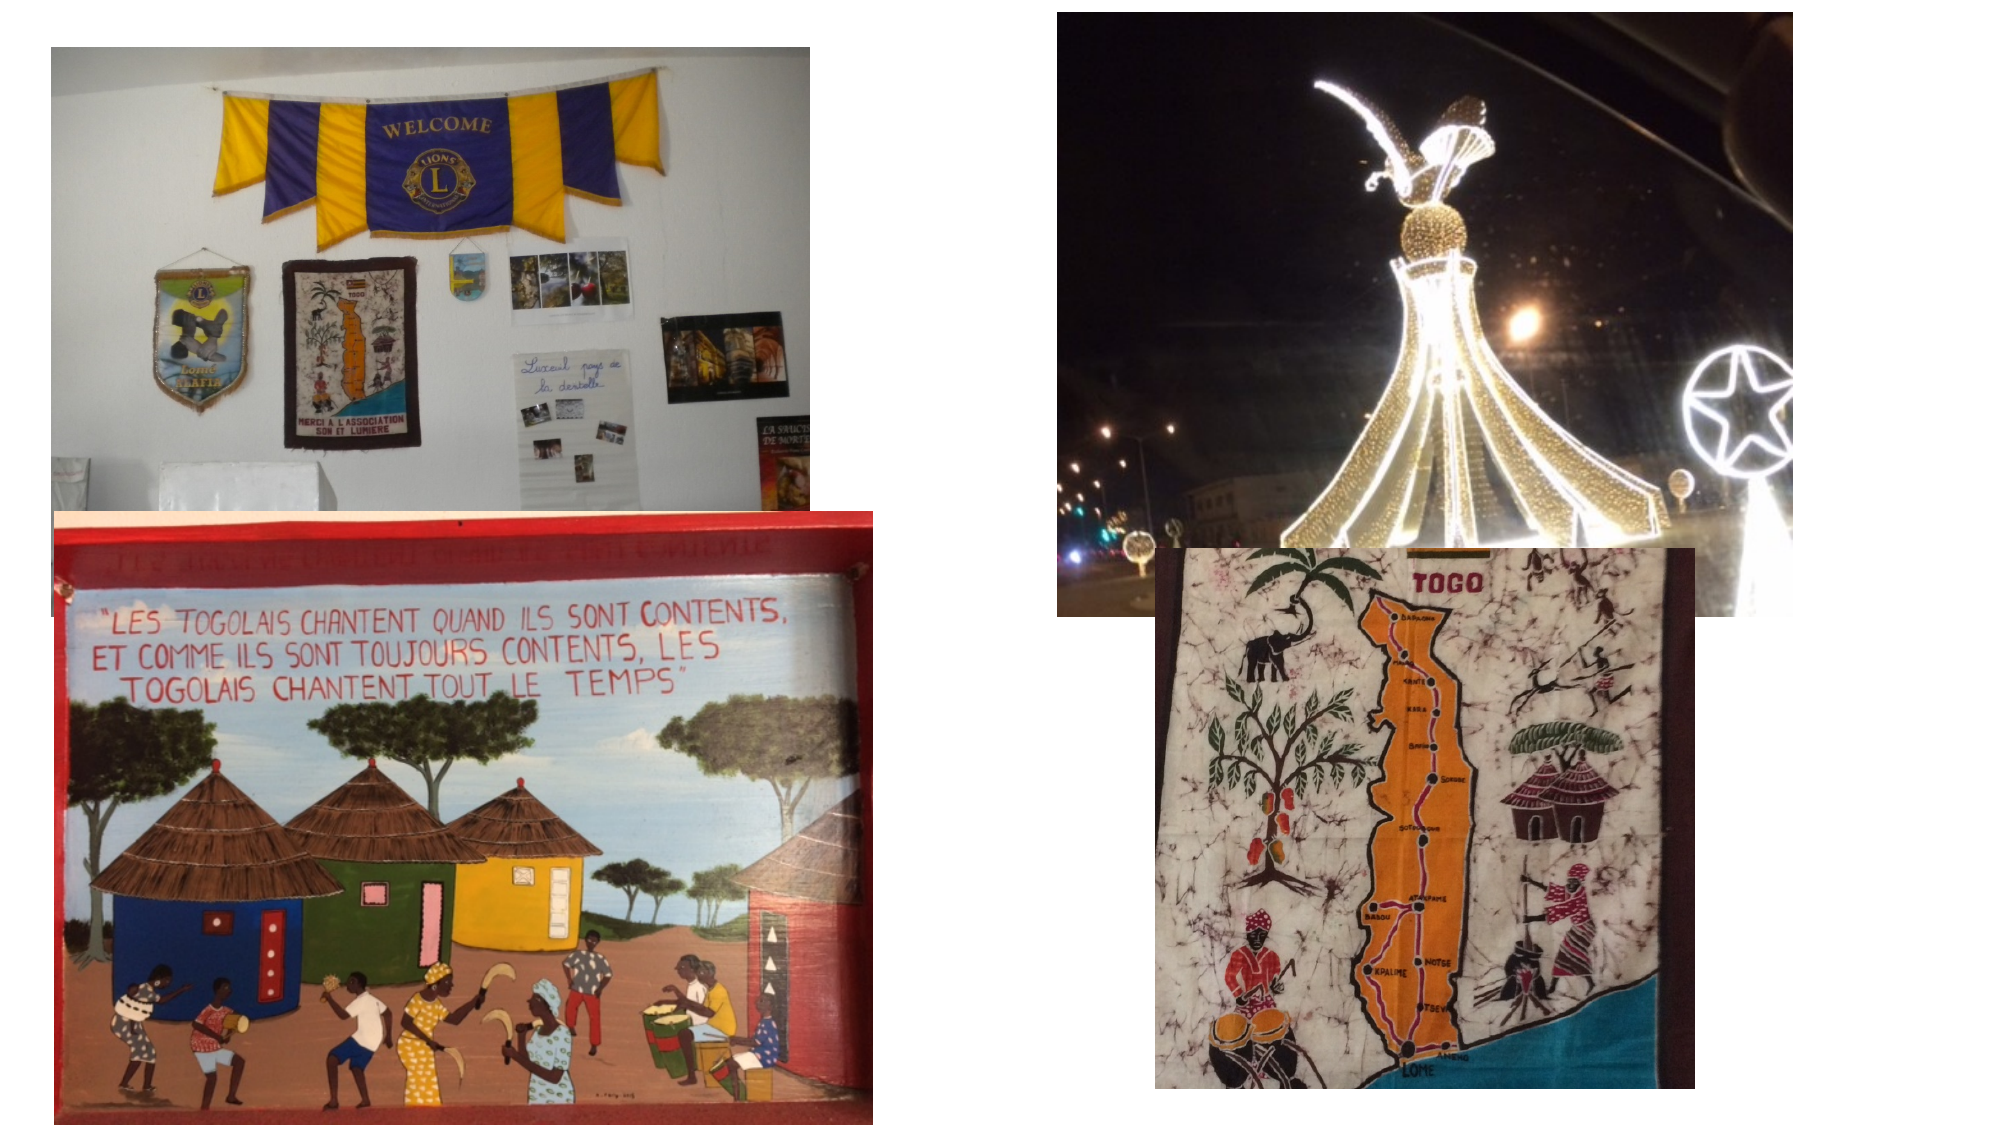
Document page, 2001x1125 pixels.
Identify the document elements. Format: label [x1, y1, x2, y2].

picture [51, 47, 873, 1125]
picture [1057, 12, 1793, 1089]
